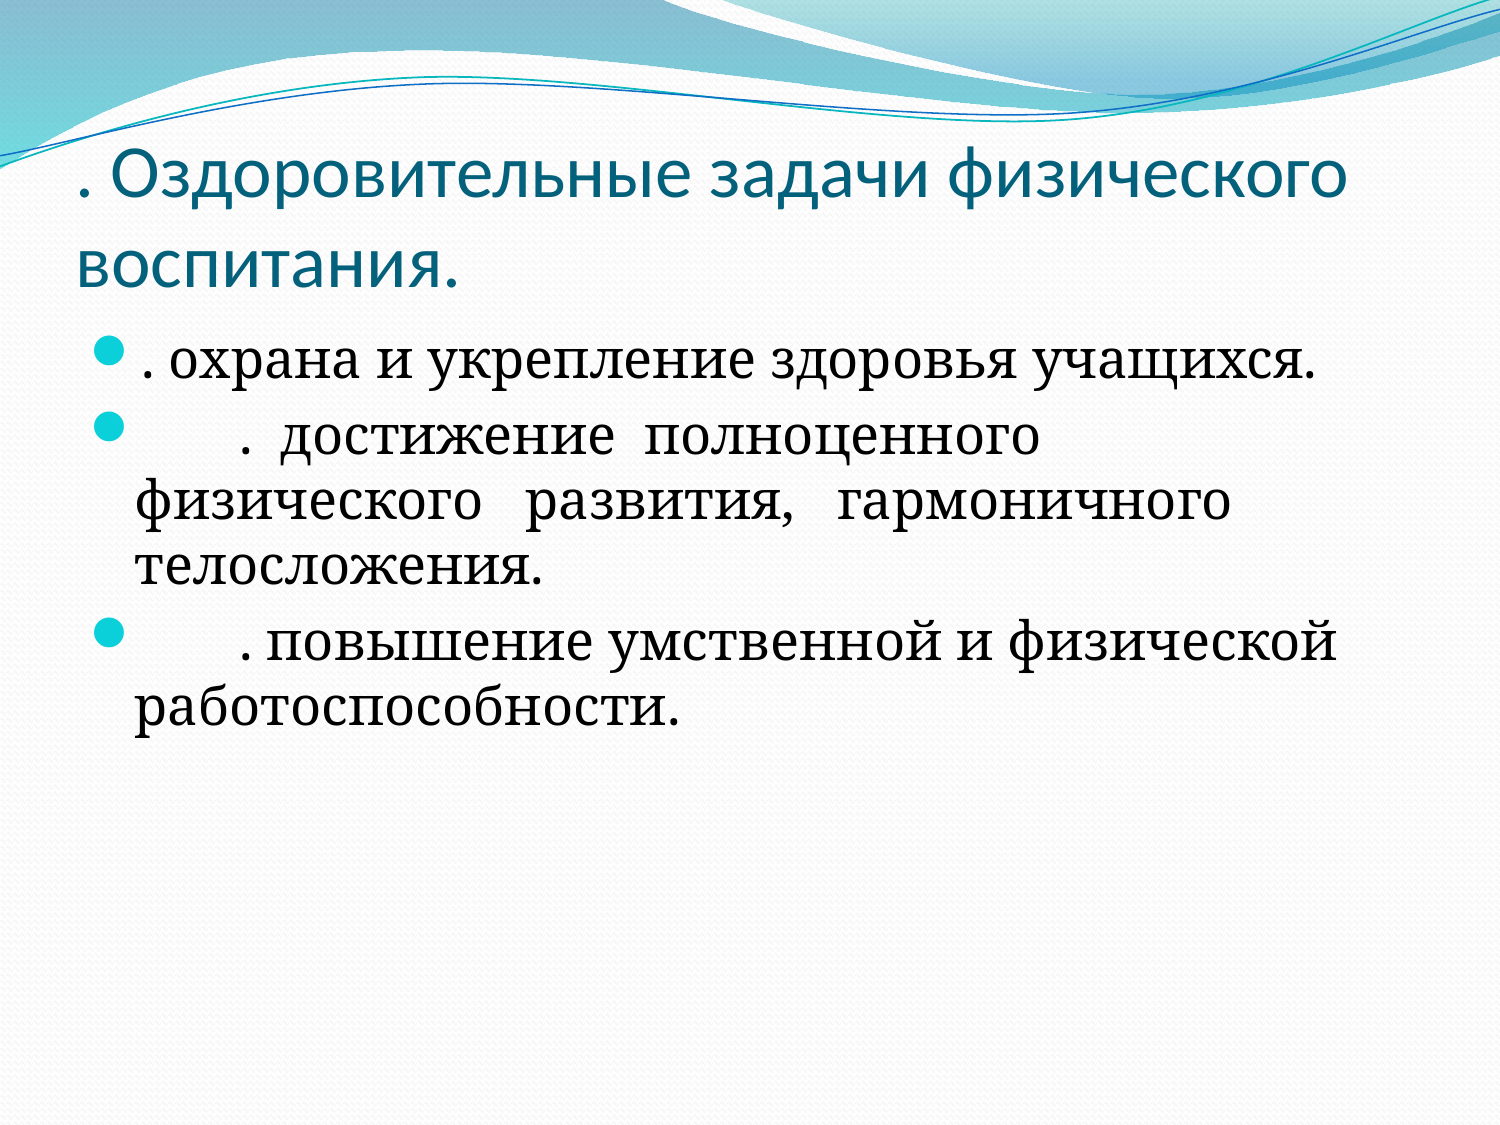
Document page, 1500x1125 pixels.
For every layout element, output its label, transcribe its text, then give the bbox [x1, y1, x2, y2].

title . Оздоровительные задачи физического воспитания. [75, 115, 1425, 303]
list . охрана и укрепление здоровья учащихся. . достижение полноценного физического развития, гармоничного телосложения. . повышение умственной и физической работоспособности. [75, 317, 1425, 1038]
